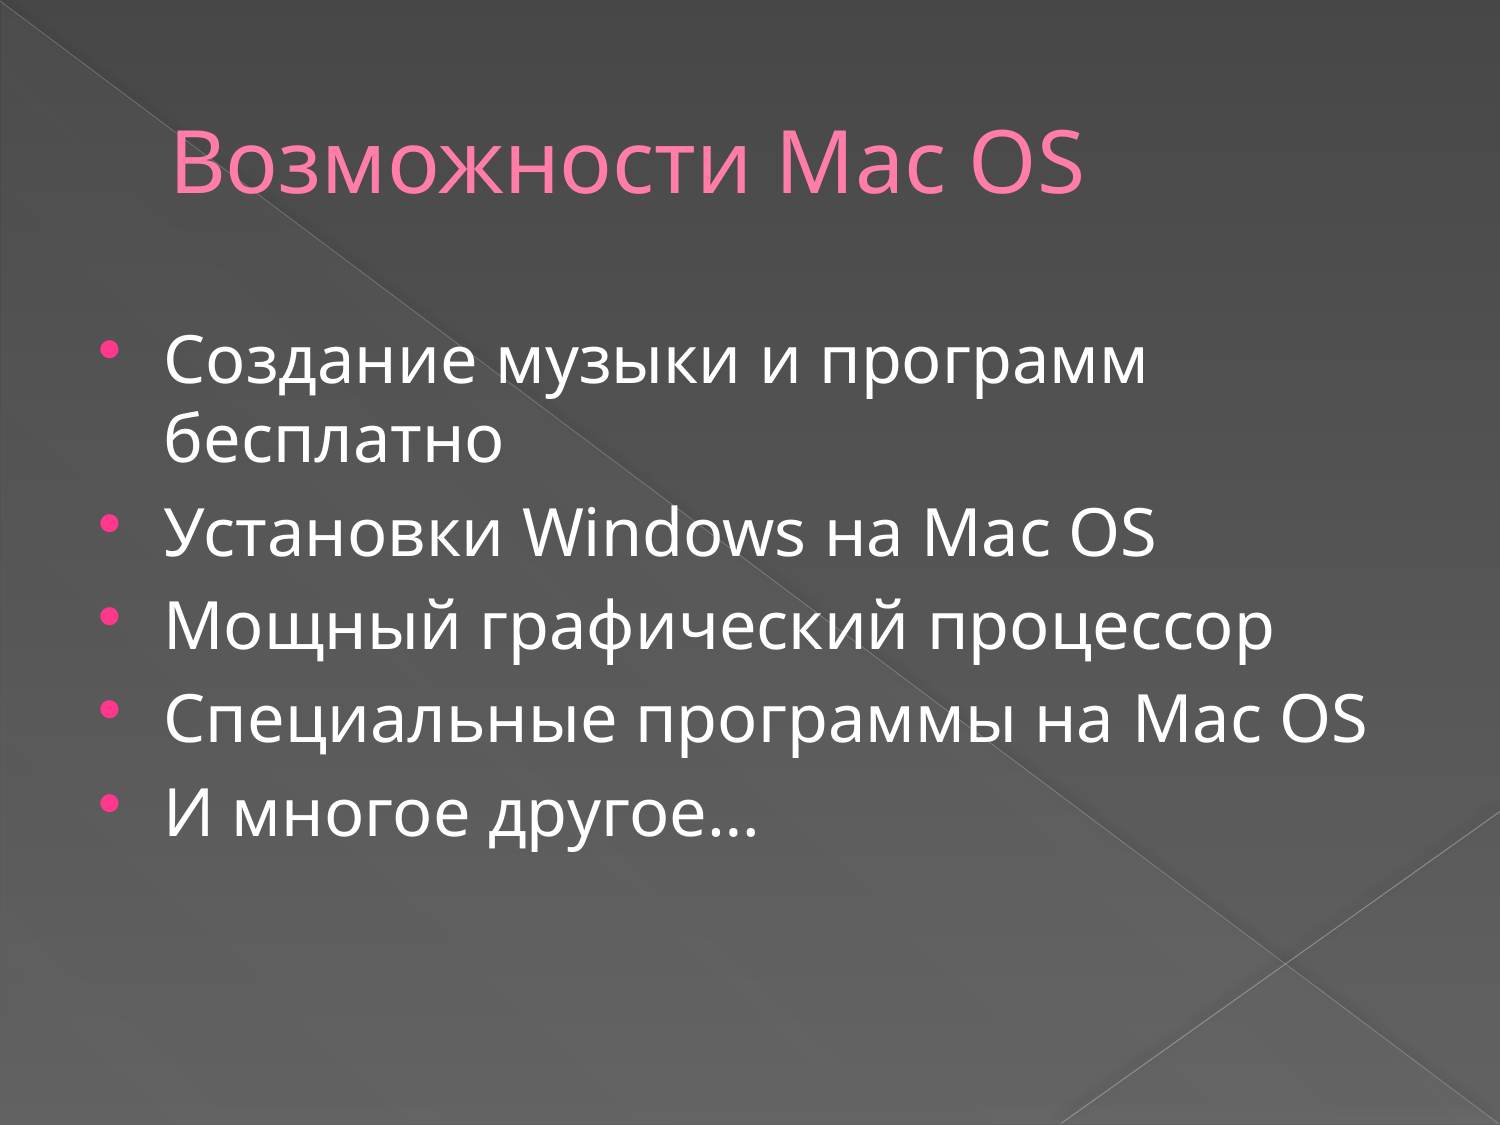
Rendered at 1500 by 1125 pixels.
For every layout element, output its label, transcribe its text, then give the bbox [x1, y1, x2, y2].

list Создание музыки и программ бесплатно Установки Windows на Mac OS Мощный графический процессор Специальные программы на Mac OS И многое другое… [74, 308, 1426, 1060]
title Возможности Mac OS [75, 43, 1425, 274]
